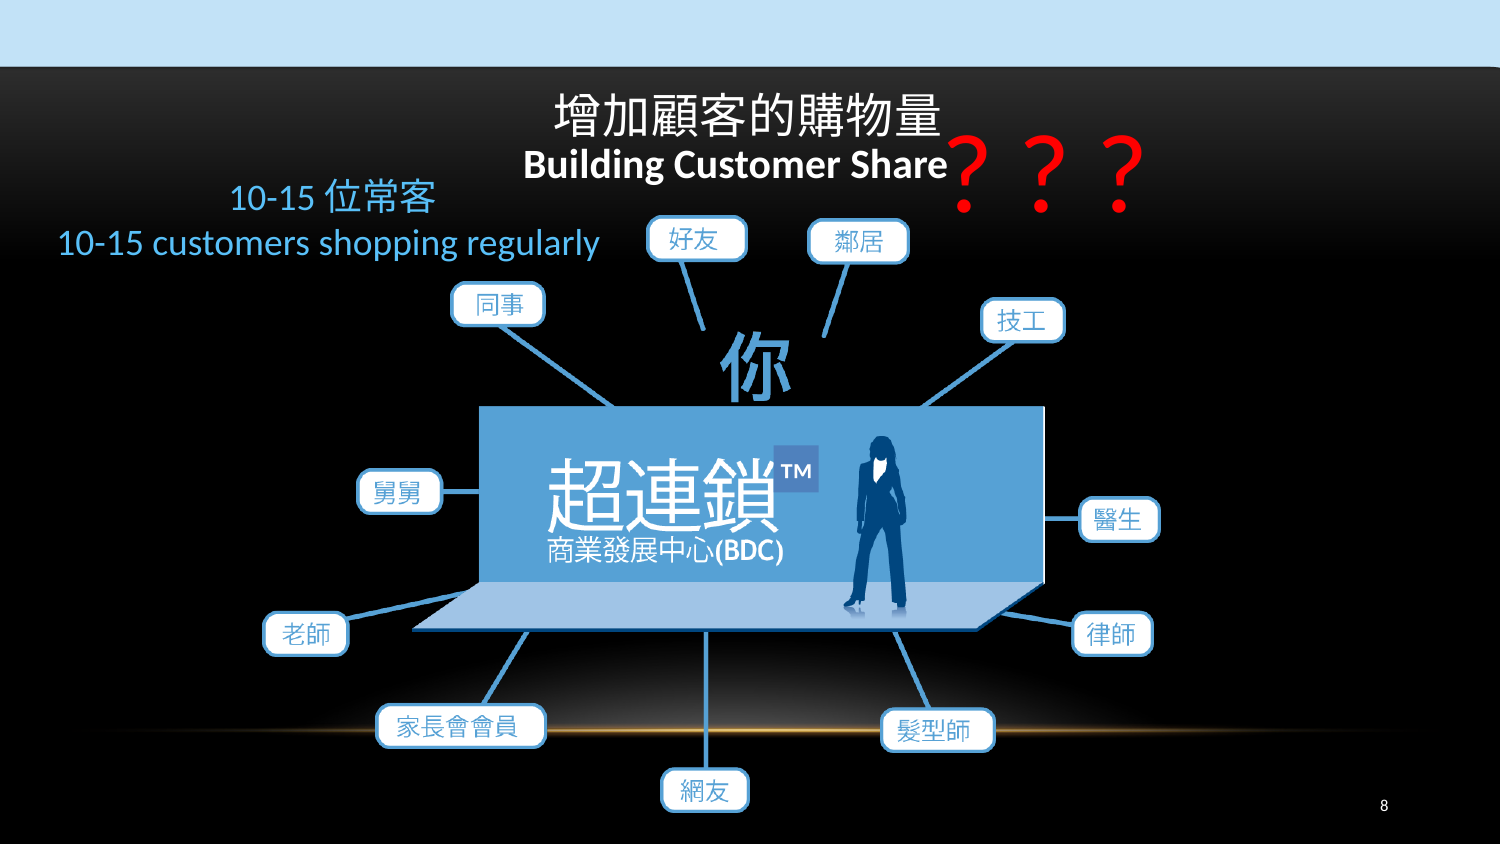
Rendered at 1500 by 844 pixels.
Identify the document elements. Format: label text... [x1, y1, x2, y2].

slide_number 8 [1237, 782, 1400, 827]
picture [0, 0, 1500, 844]
